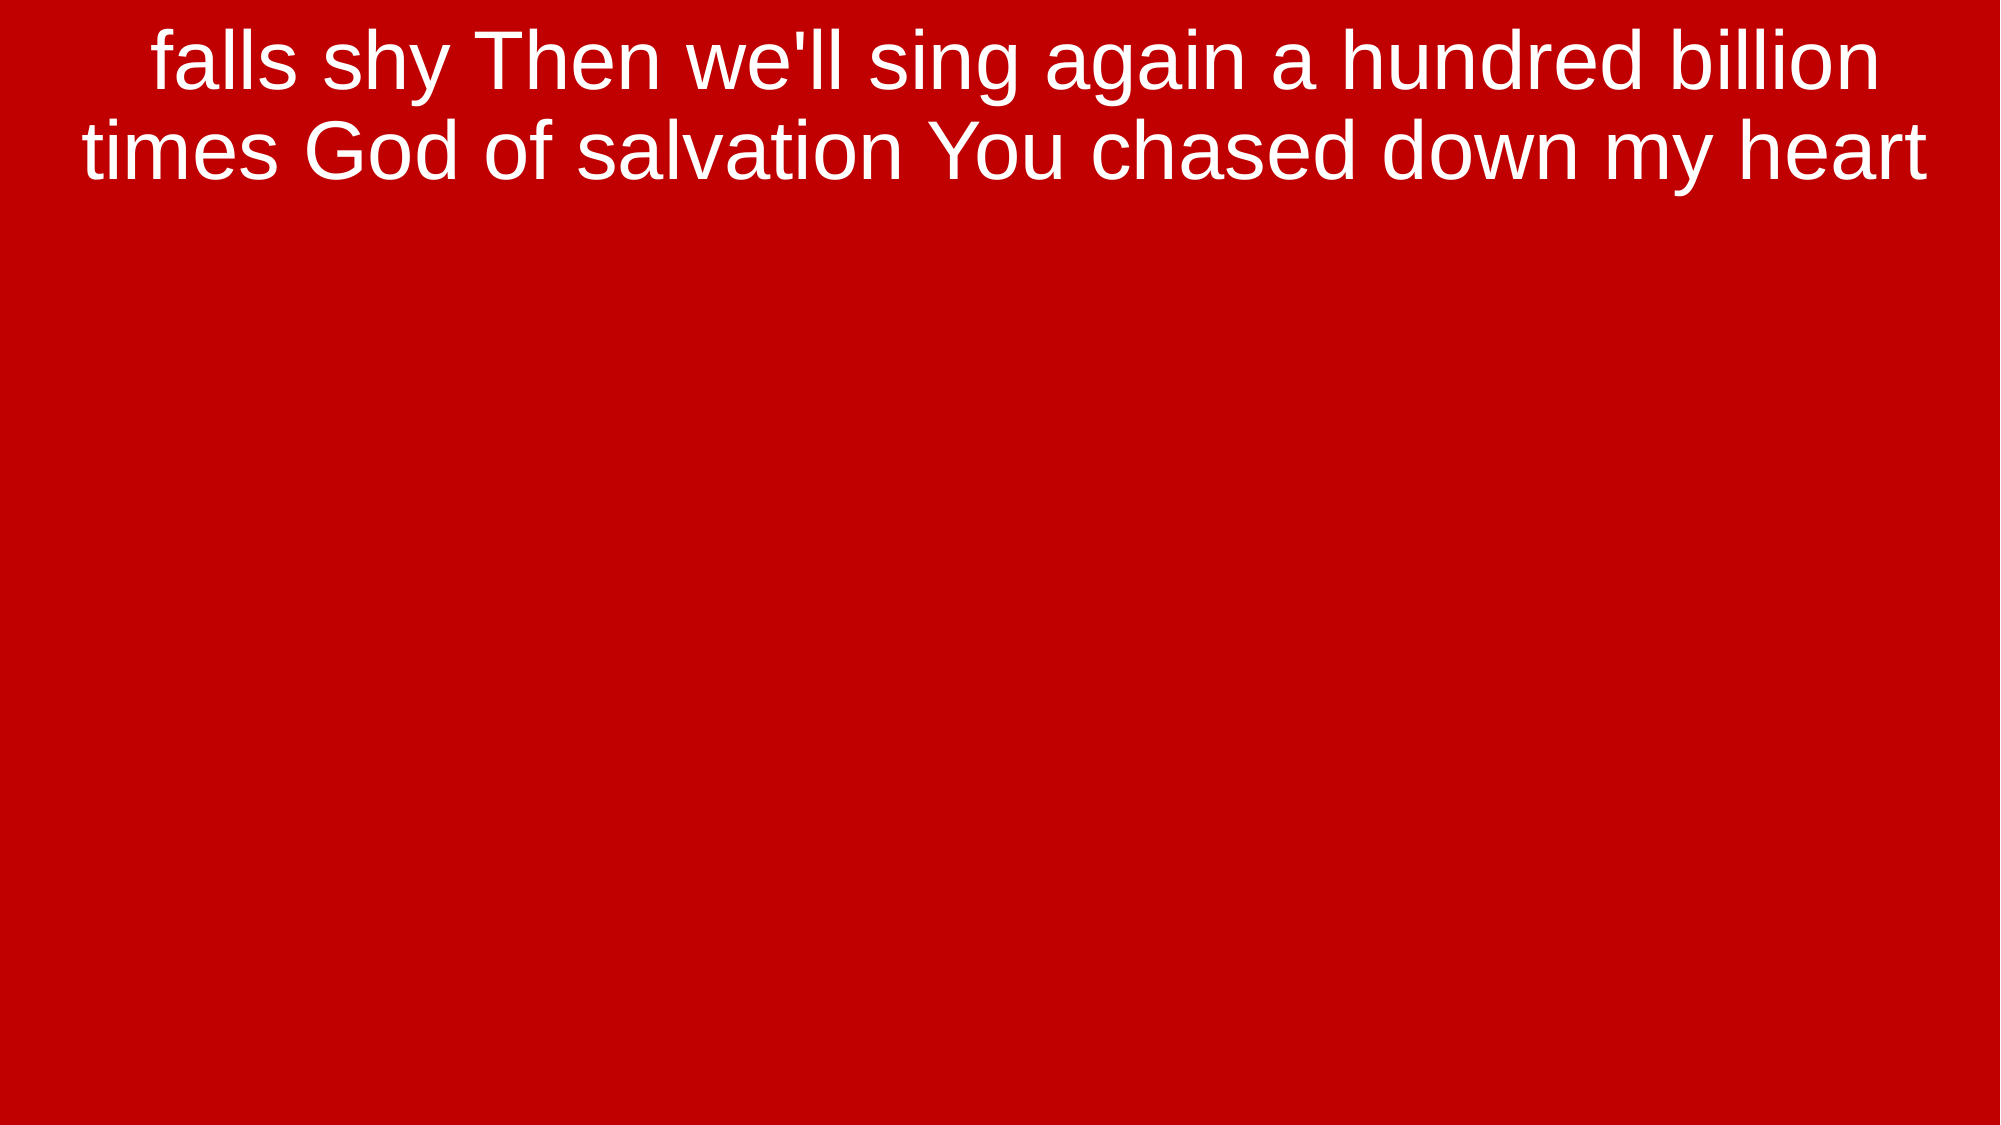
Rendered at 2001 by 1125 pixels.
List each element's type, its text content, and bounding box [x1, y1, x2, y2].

list falls shy Then we'll sing again a hundred billion times God of salvation You chased down my heart [10, 9, 2000, 784]
